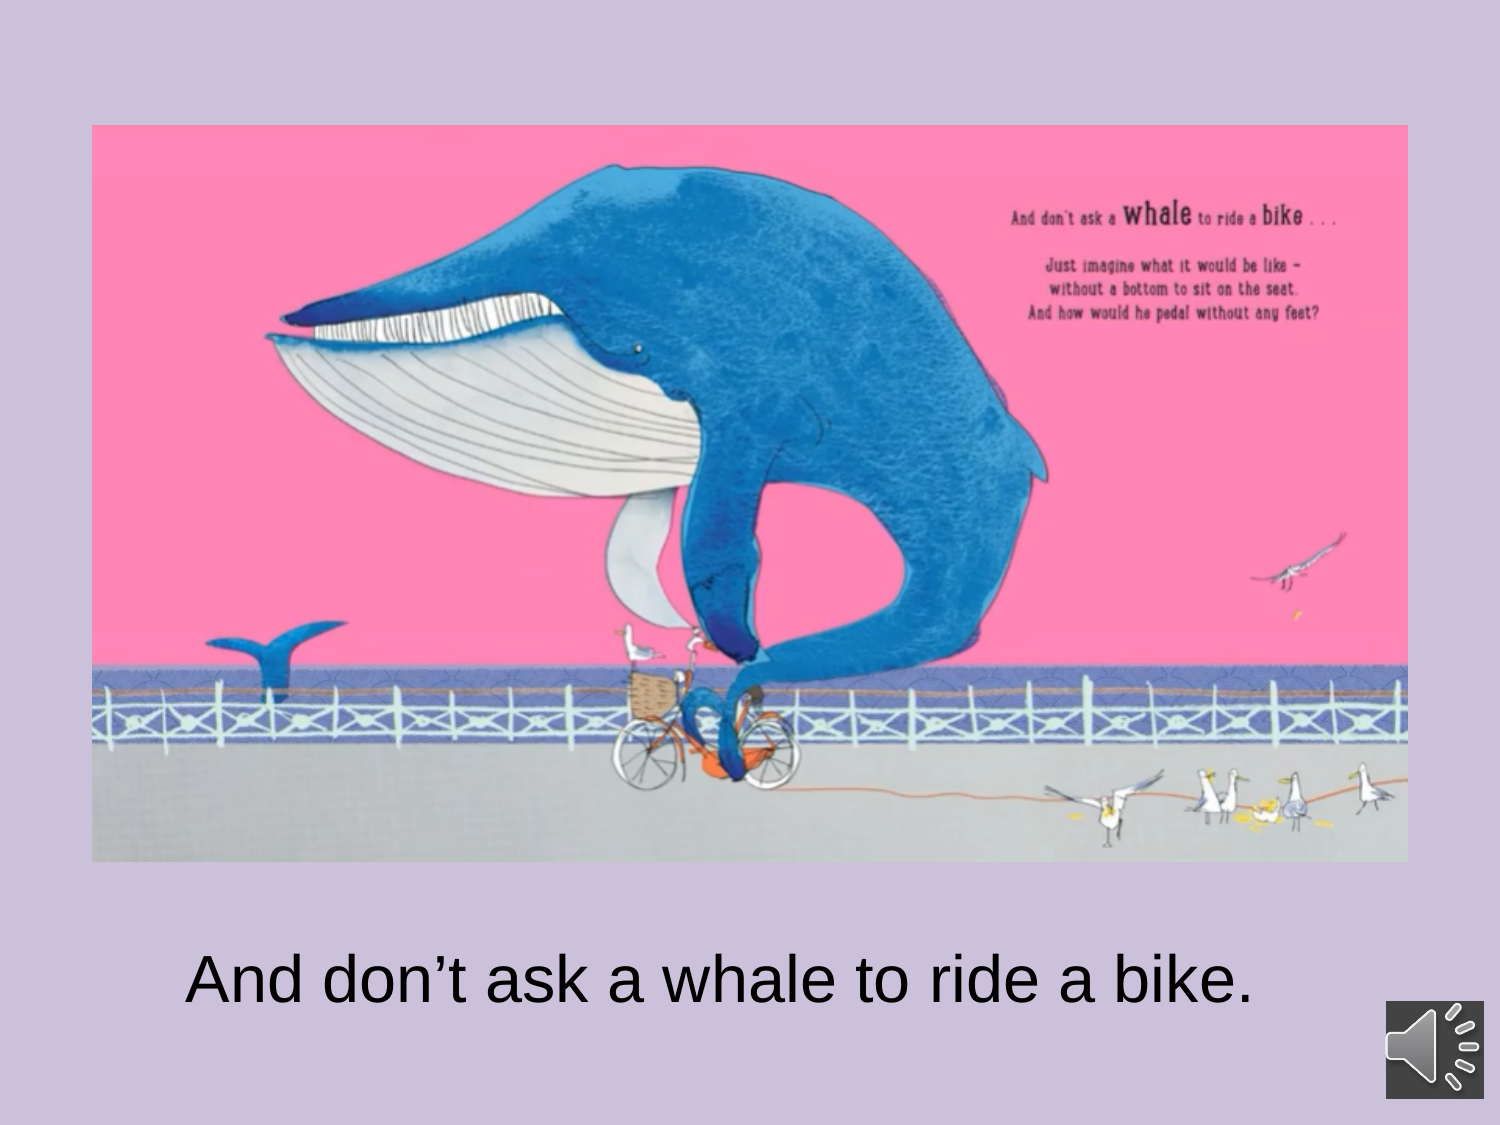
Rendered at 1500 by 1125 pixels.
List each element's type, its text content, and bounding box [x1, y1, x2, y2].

picture [1384, 999, 1486, 1101]
text_box And don’t ask a whale to ride a bike. [64, 928, 1414, 1024]
picture [91, 125, 1408, 862]
